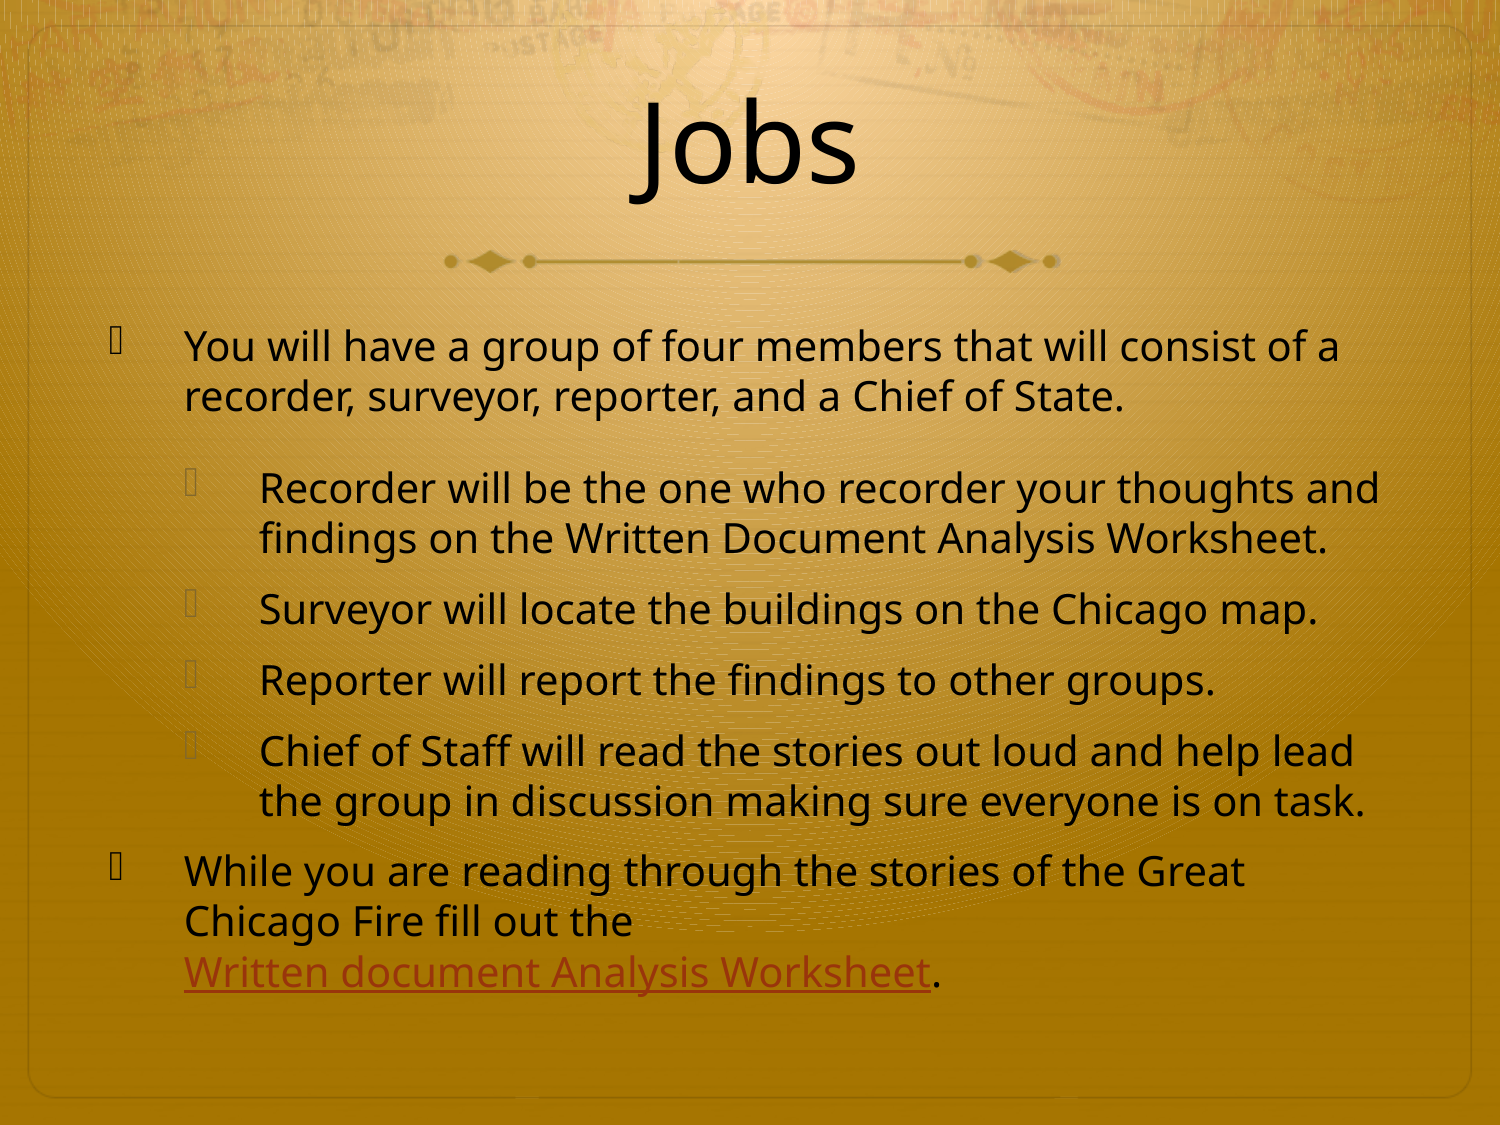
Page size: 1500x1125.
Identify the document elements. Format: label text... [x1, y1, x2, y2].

title Jobs [93, 44, 1407, 233]
list You will have a group of four members that will consist of a recorder, surveyor, reporter, and a Chief of State. Recorder will be the one who recorder your thoughts and findings on the Written Document Analysis Worksheet. Surveyor will locate the buildings on the Chicago map. Reporter will report the findings to other groups. Chief of Staff will read the stories out loud and help lead the group in discussion making sure everyone is on task. While you are reading through the stories of the Great Chicago Fire fill out the Written document Analysis Worksheet. [93, 312, 1407, 988]
picture [0, 0, 1500, 1125]
